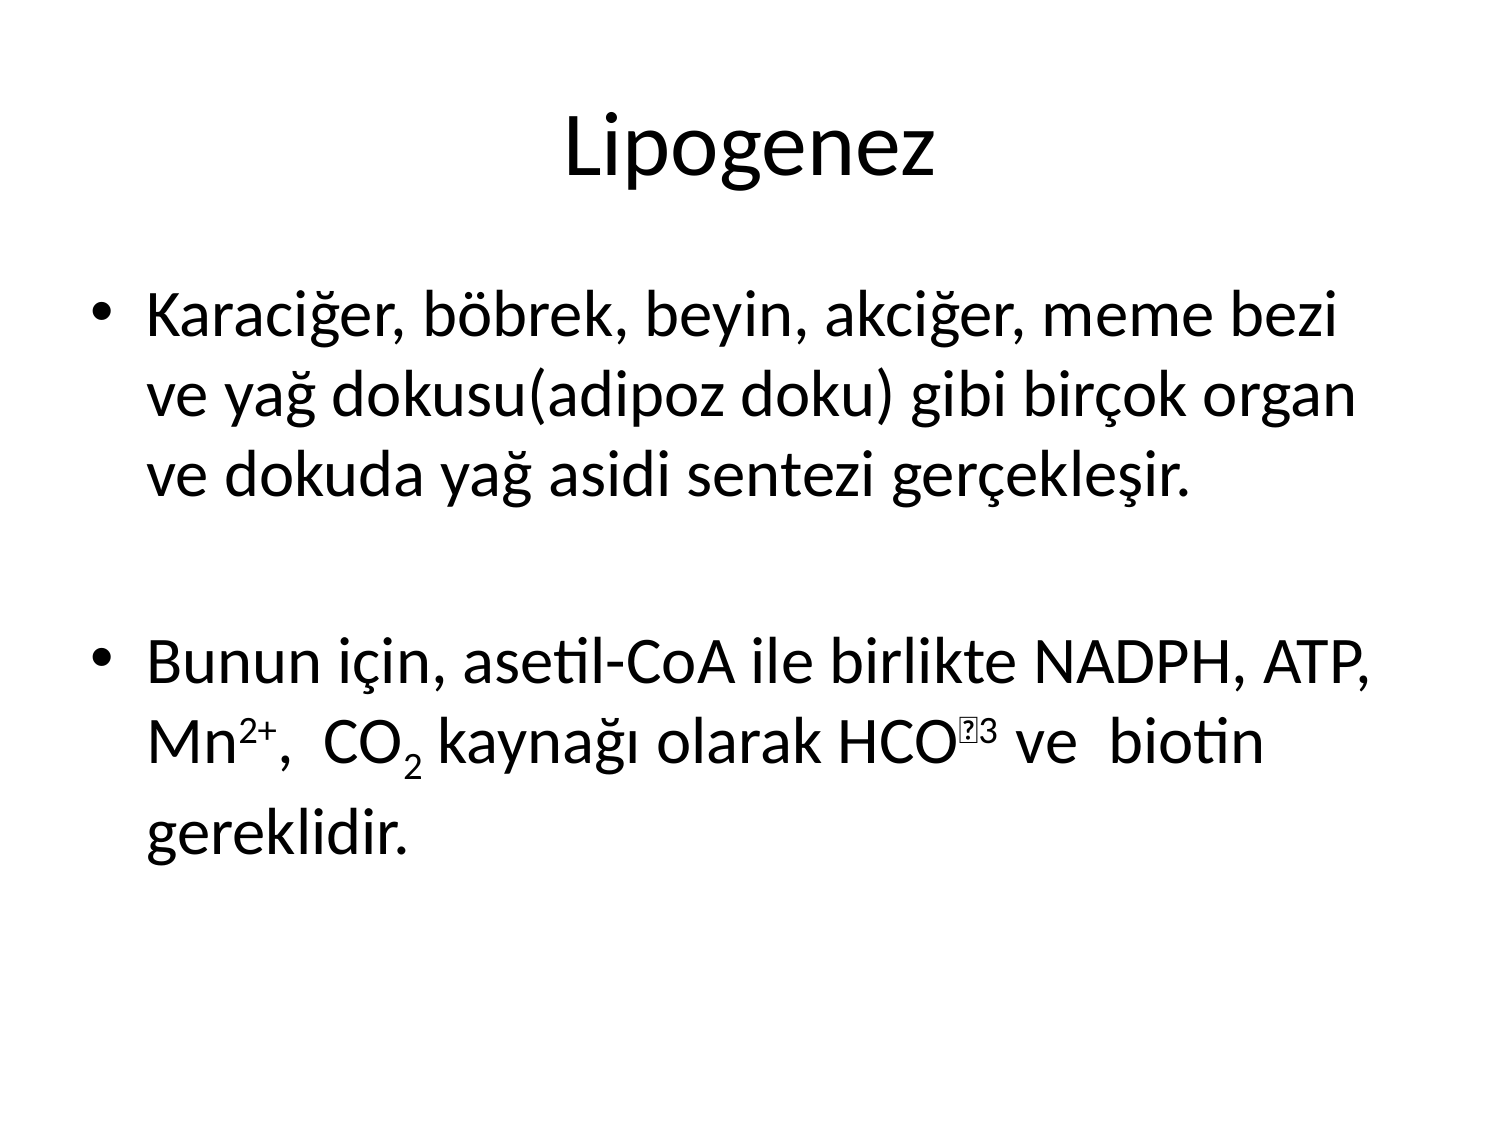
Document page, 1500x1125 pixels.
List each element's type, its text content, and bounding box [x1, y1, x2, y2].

title Lipogenez [75, 45, 1425, 233]
list Karaciğer, böbrek, beyin, akciğer, meme bezi ve yağ dokusu(adipoz doku) gibi birçok organ ve dokuda yağ asidi sentezi gerçekleşir. Bunun için, asetil-CoA ile birlikte NADPH, ATP, Mn2+, CO2 kaynağı olarak HCO3 ve biotin gereklidir. [75, 262, 1425, 1005]
